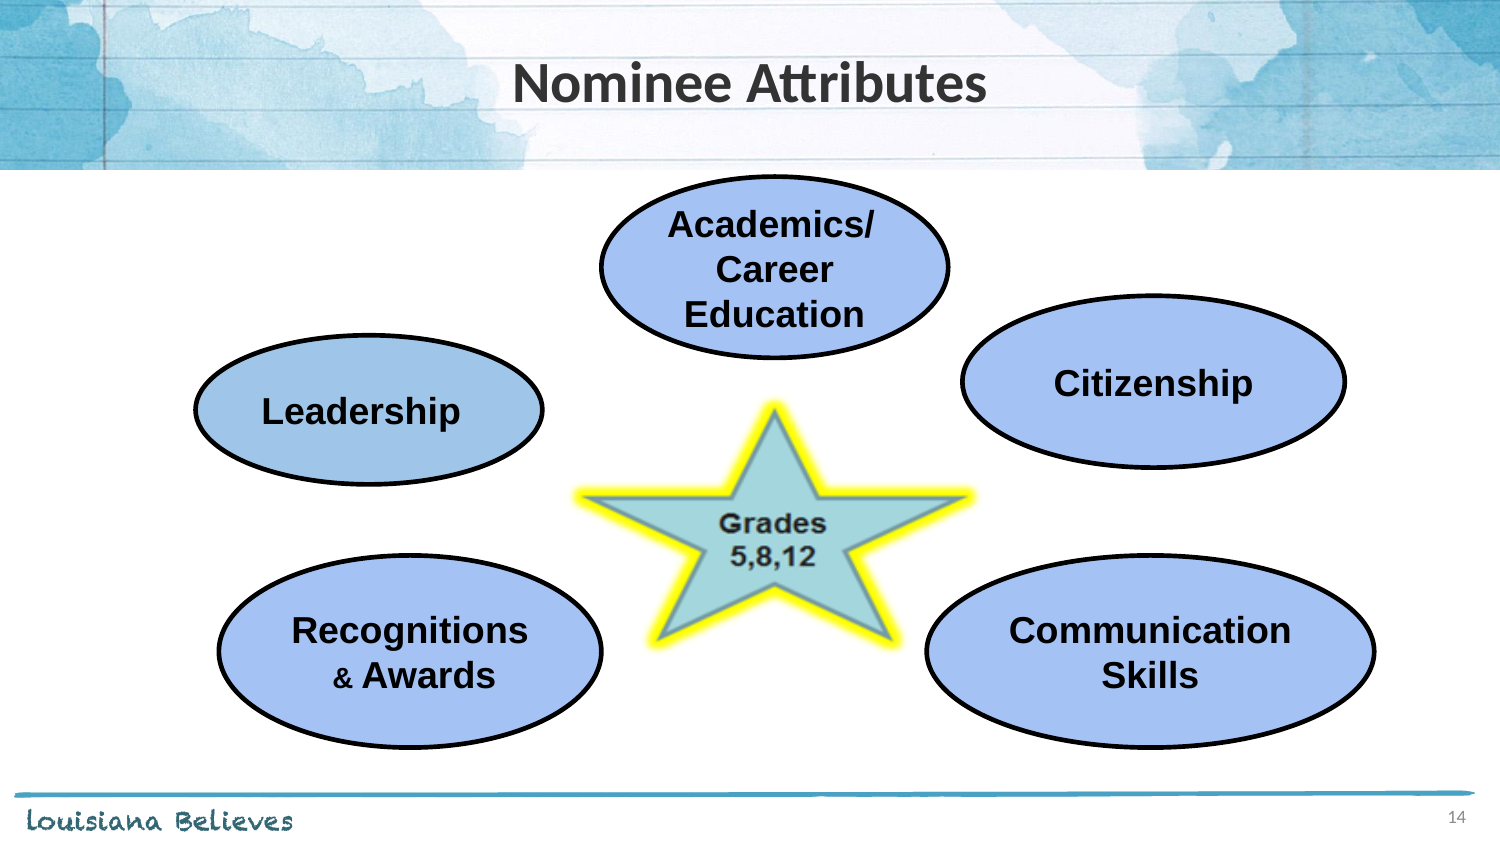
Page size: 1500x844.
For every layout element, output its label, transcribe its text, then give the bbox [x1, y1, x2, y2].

picture [0, 786, 1488, 844]
text_box Citizenship [962, 295, 1345, 468]
title Nominee Attributes [0, 0, 1500, 170]
picture [559, 388, 990, 662]
text_box Academics/ Career Education [601, 176, 949, 358]
text_box Recognitions & Awards [218, 555, 598, 748]
text_box Communication Skills [930, 555, 1375, 748]
text_box Leadership [195, 335, 543, 485]
